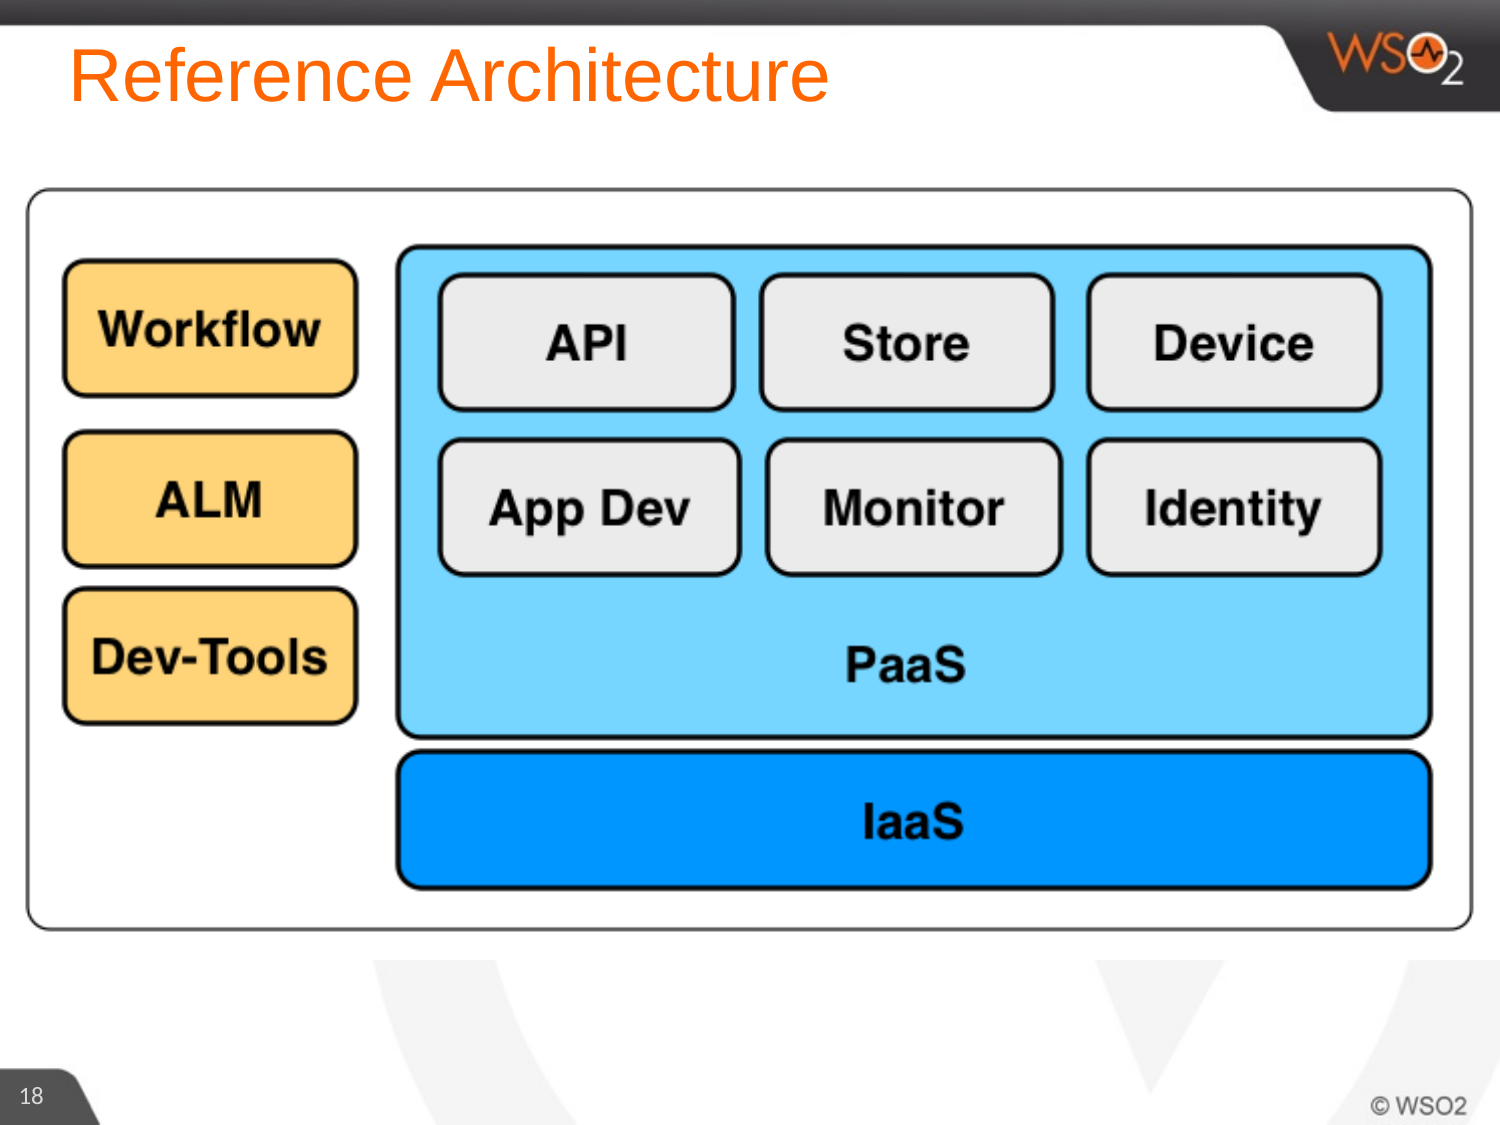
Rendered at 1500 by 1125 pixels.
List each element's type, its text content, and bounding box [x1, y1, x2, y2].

slide_number 18 [0, 1065, 59, 1125]
title Reference Architecture [52, 6, 1297, 138]
picture [0, 0, 1500, 1125]
